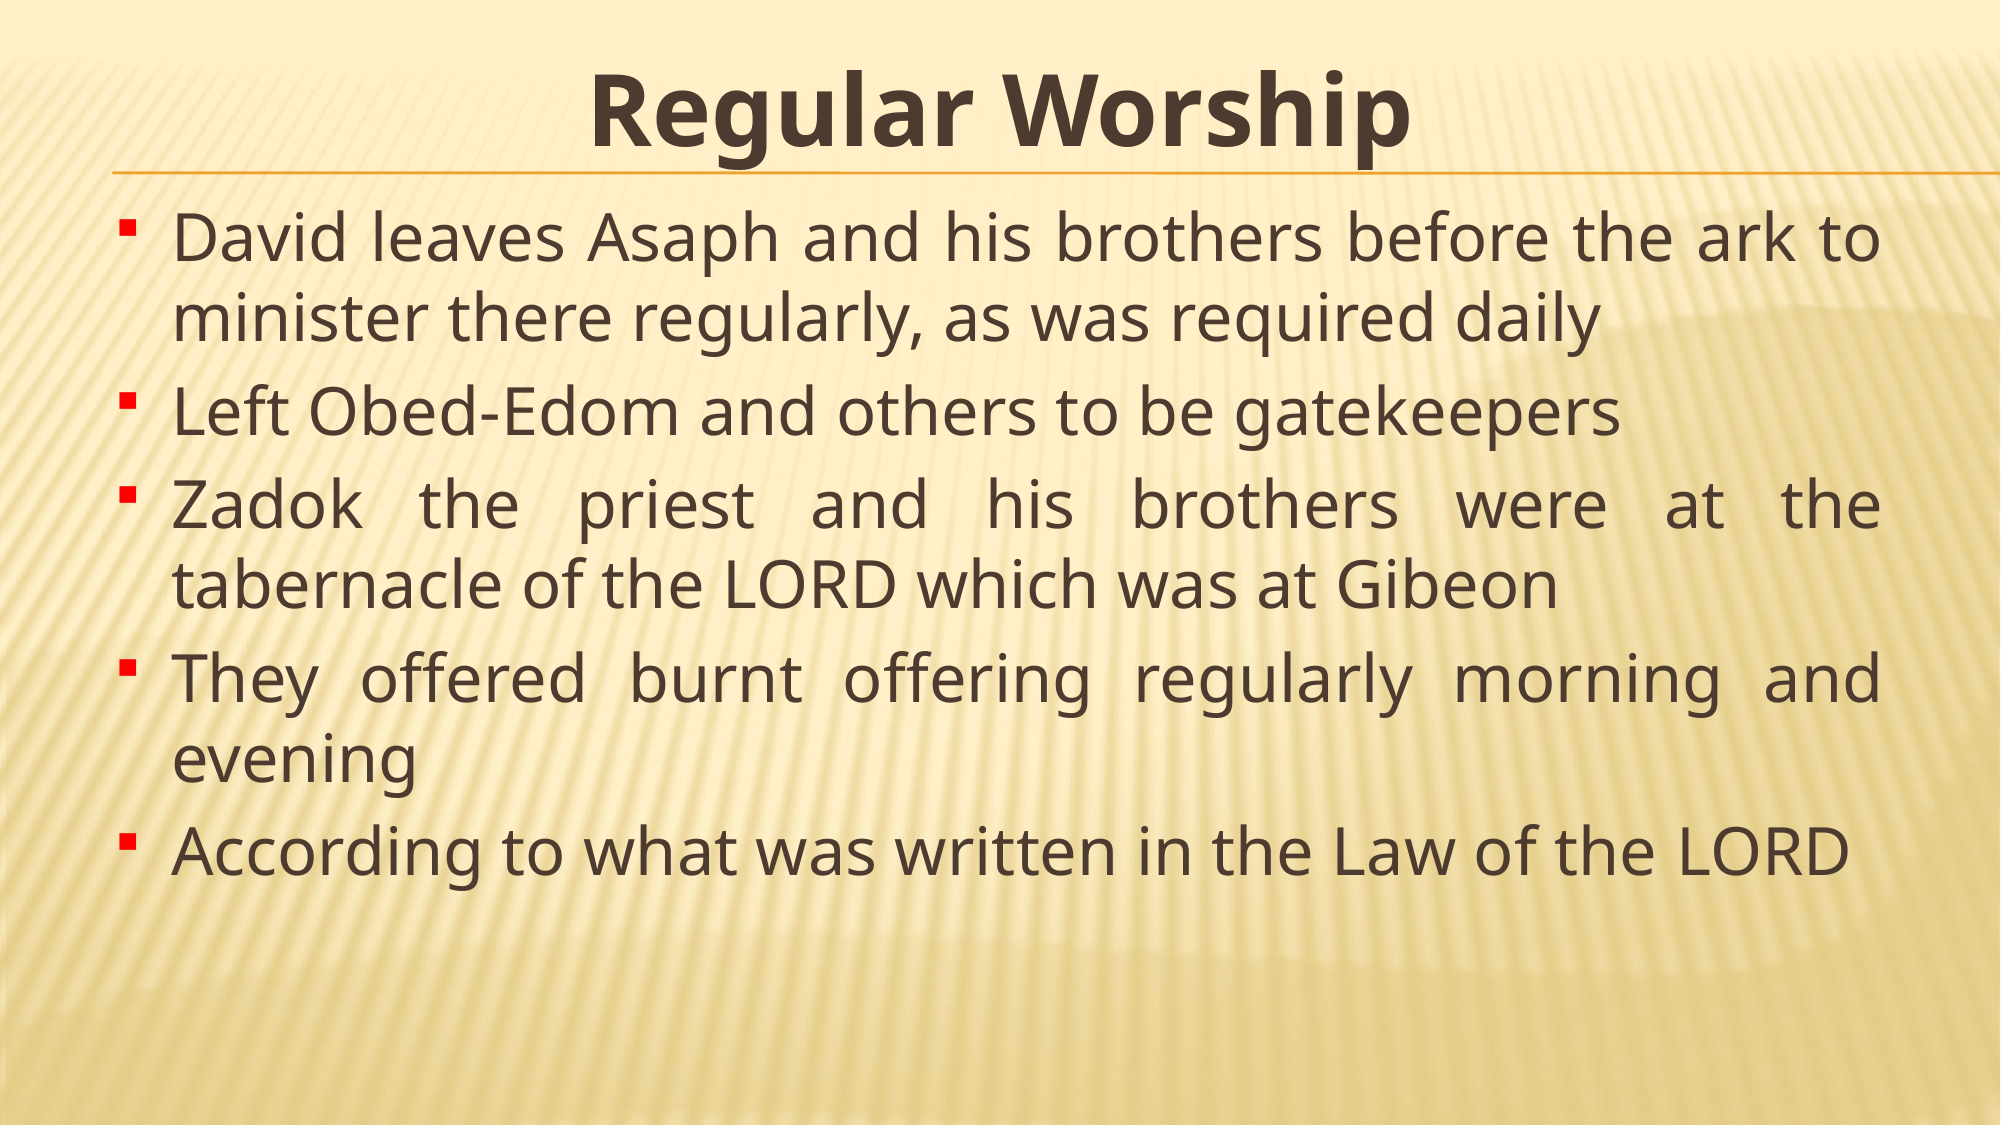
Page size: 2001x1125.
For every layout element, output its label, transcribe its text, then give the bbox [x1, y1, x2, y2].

title Regular Worship [249, 37, 1750, 175]
list David leaves Asaph and his brothers before the ark to minister there regularly, as was required daily Left Obed-Edom and others to be gatekeepers Zadok the priest and his brothers were at the tabernacle of the Lord which was at Gibeon They offered burnt offering regularly morning and evening According to what was written in the Law of the Lord [99, 187, 1900, 1125]
